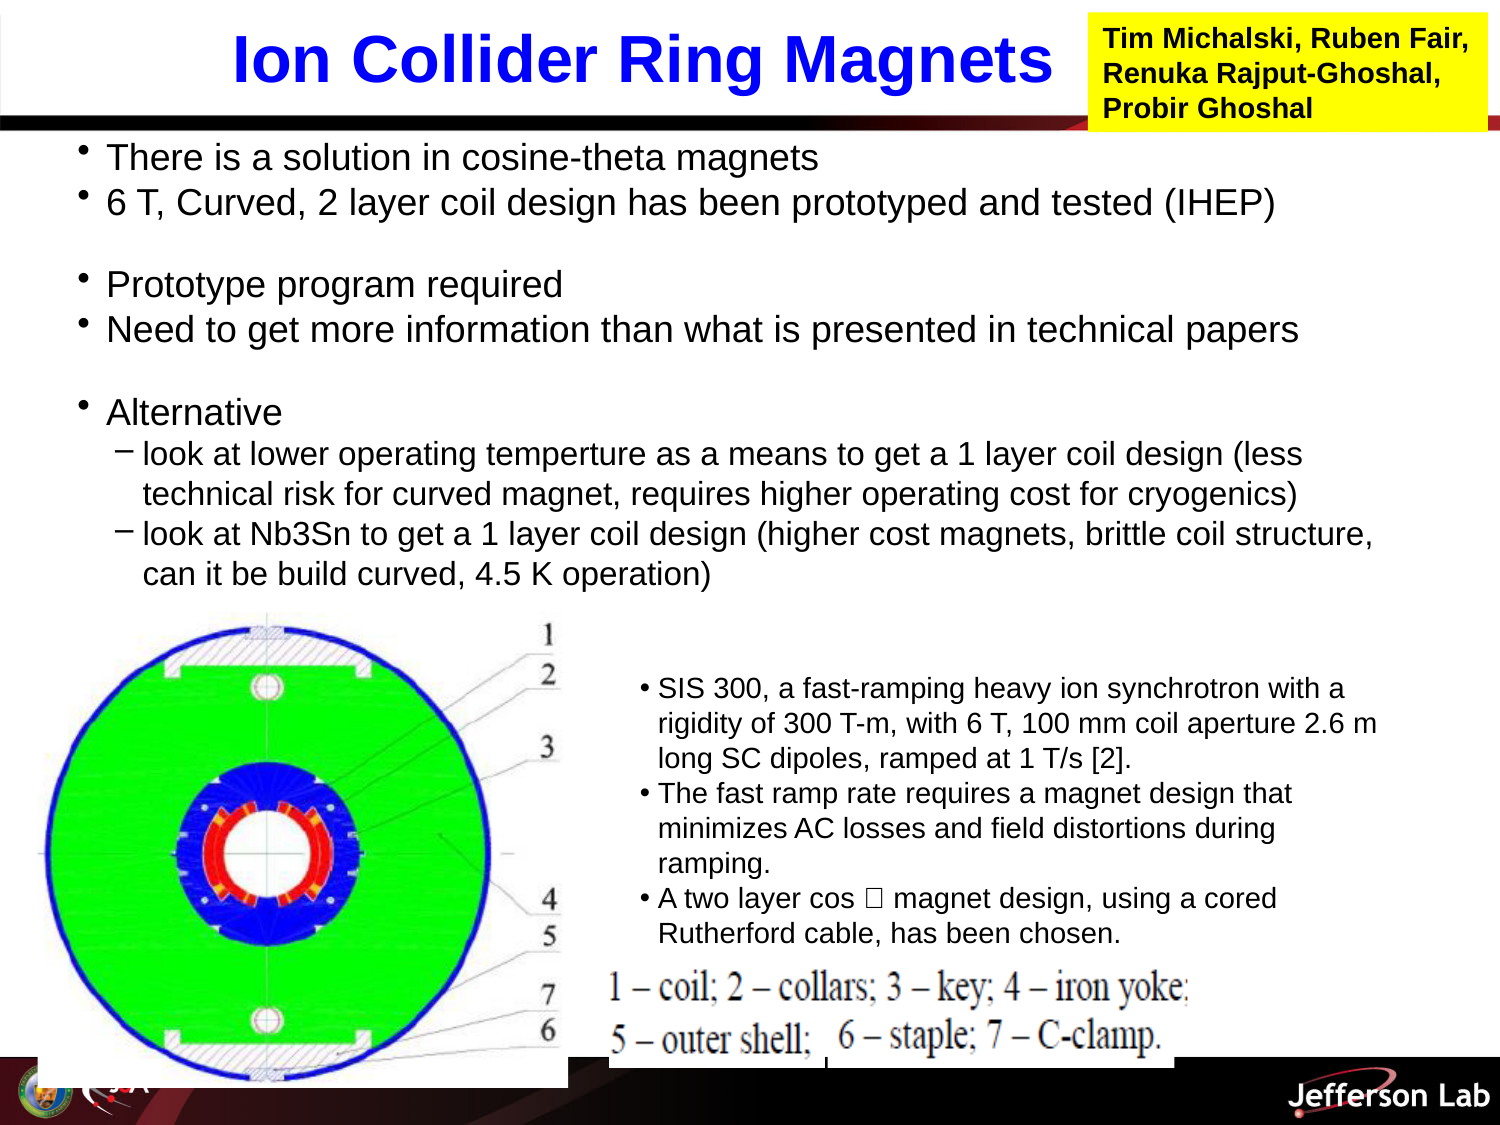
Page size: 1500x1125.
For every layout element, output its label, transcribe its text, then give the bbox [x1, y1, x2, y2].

picture [0, 0, 1500, 1125]
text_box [599, 962, 1188, 1068]
list There is a solution in cosine-theta magnets 6 T, Curved, 2 layer coil design has been prototyped and tested (IHEP) Prototype program required Need to get more information than what is presented in technical papers Alternative look at lower operating temperture as a means to get a 1 layer coil design (less technical risk for curved magnet, requires higher operating cost for cryogenics) look at Nb3Sn to get a 1 layer coil design (higher cost magnets, brittle coil structure, can it be build curved, 4.5 K operation) [62, 124, 1438, 601]
text_box SIS 300, a fast-ramping heavy ion synchrotron with a rigidity of 300 T-m, with 6 T, 100 mm coil aperture 2.6 m long SC dipoles, ramped at 1 T/s [2]. The fast ramp rate requires a magnet design that minimizes AC losses and field distortions during ramping. A two layer cos  magnet design, using a cored Rutherford cable, has been chosen. [624, 662, 1413, 957]
text_box Tim Michalski, Ruben Fair, Renuka Rajput-Ghoshal, Probir Ghoshal [1087, 12, 1488, 133]
title Ion Collider Ring Magnets [0, 0, 1288, 113]
